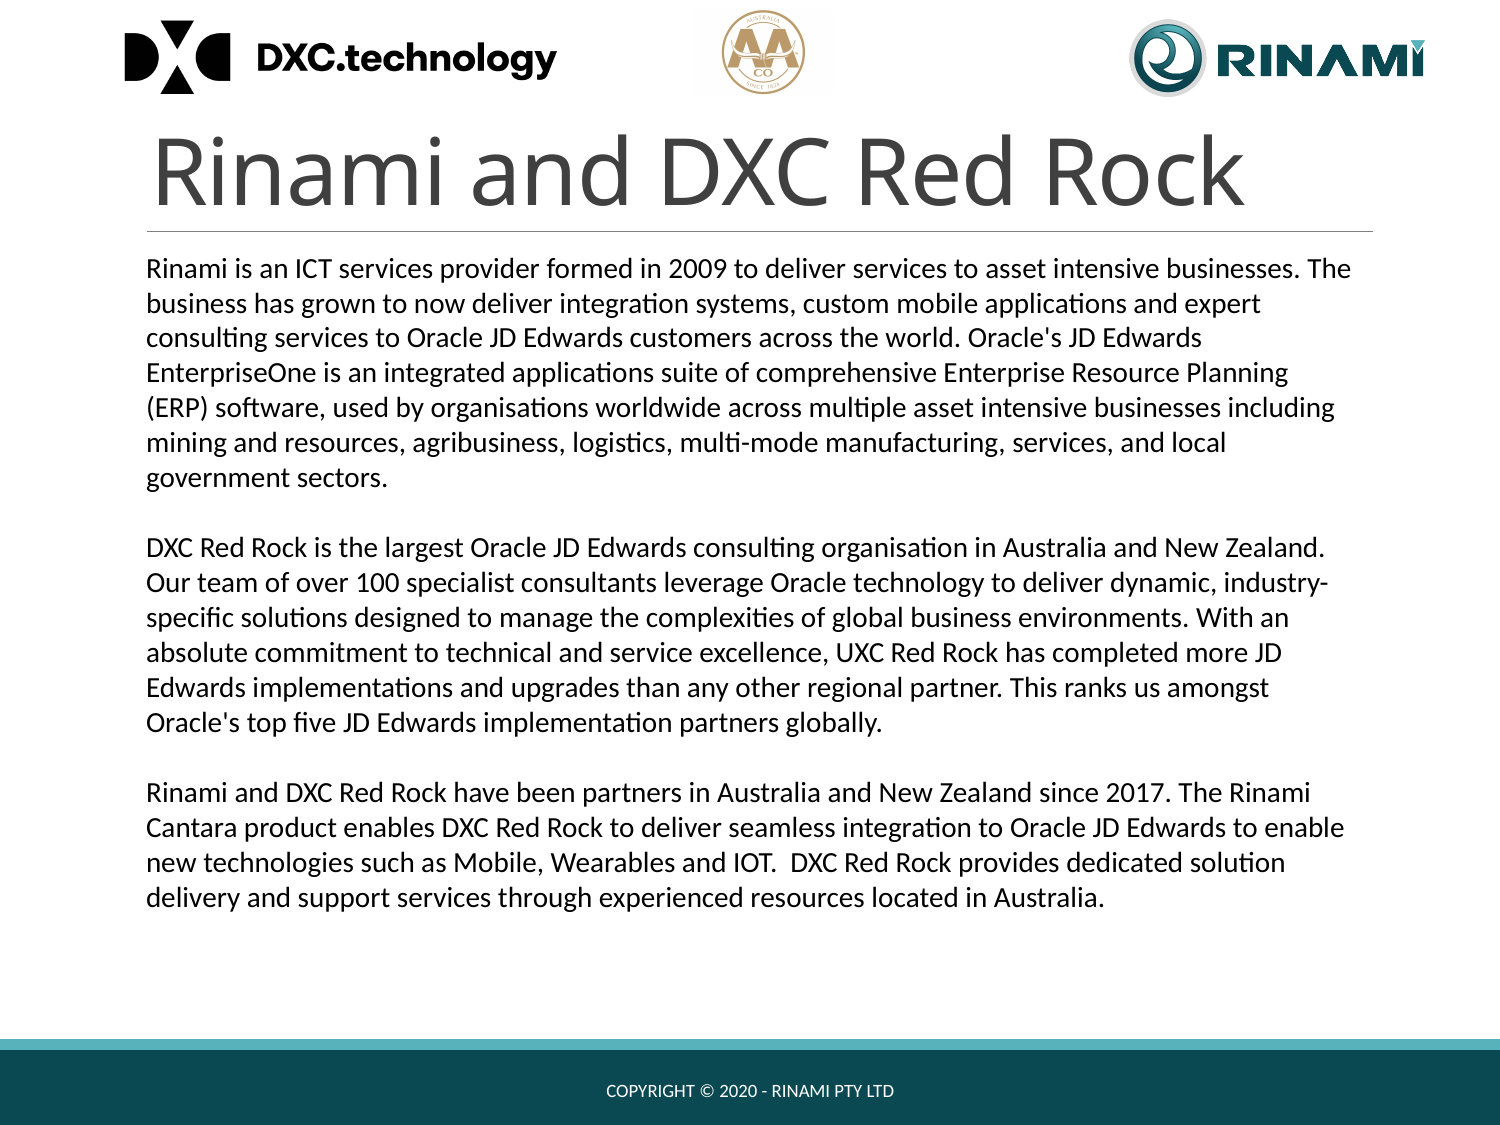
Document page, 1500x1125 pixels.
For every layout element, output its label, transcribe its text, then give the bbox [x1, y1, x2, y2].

picture [693, 8, 834, 96]
text_box Rinami is an ICT services provider formed in 2009 to deliver services to asset intensive businesses. The business has grown to now deliver integration systems, custom mobile applications and expert consulting services to Oracle JD Edwards customers across the world. Oracle's JD Edwards EnterpriseOne is an integrated applications suite of comprehensive Enterprise Resource Planning (ERP) software, used by organisations worldwide across multiple asset intensive businesses including mining and resources, agribusiness, logistics, multi-mode manufacturing, services, and local government sectors. DXC Red Rock is the largest Oracle JD Edwards consulting organisation in Australia and New Zealand. Our team of over 100 specialist consultants leverage Oracle technology to deliver dynamic, industry-specific solutions designed to manage the complexities of global business environments. With an absolute commitment to technical and service excellence, UXC Red Rock has completed more JD Edwards implementations and upgrades than any other regional partner. This ranks us amongst Oracle's top five JD Edwards implementation partners globally. Rinami and DXC Red Rock have been partners in Australia and New Zealand since 2017. The Rinami Cantara product enables DXC Red Rock to deliver seamless integration to Oracle JD Edwards to enable new technologies such as Mobile, Wearables and IOT. DXC Red Rock provides dedicated solution delivery and support services through experienced resources located in Australia. [131, 241, 1369, 956]
picture [1128, 18, 1426, 97]
footer Copyright © 2020 - Rinami Pty Ltd [453, 1059, 1047, 1120]
picture [123, 18, 558, 96]
title Rinami and DXC Red Rock [135, 121, 1373, 232]
